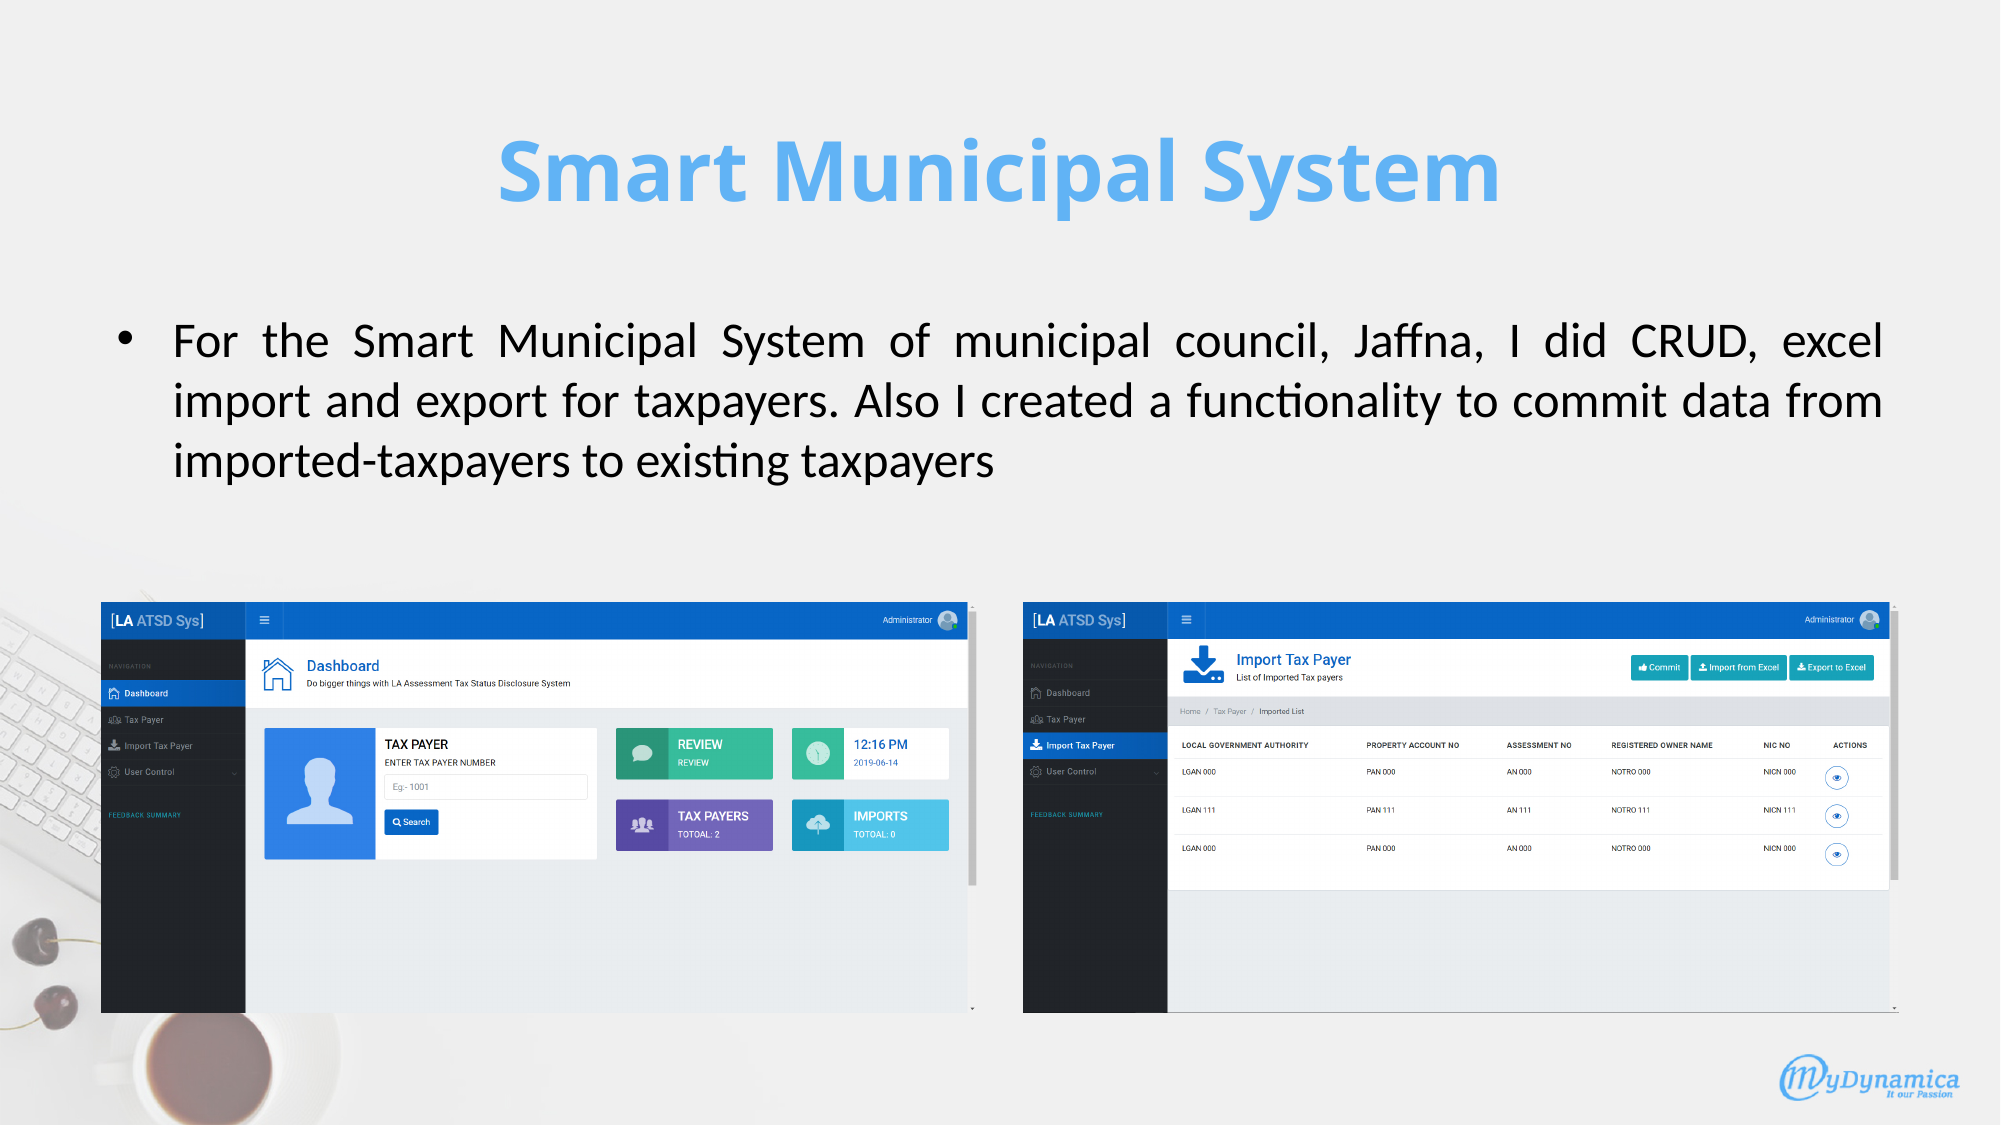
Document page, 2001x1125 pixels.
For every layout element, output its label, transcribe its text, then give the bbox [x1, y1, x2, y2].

picture [0, 0, 2001, 1125]
subtitle For the Smart Municipal System of municipal council, Jaffna, I did CRUD, excel import and export for taxpayers. Also I created a functionality to commit data from imported-taxpayers to existing taxpayers [101, 299, 1900, 1013]
title Smart Municipal System [101, 112, 1900, 228]
